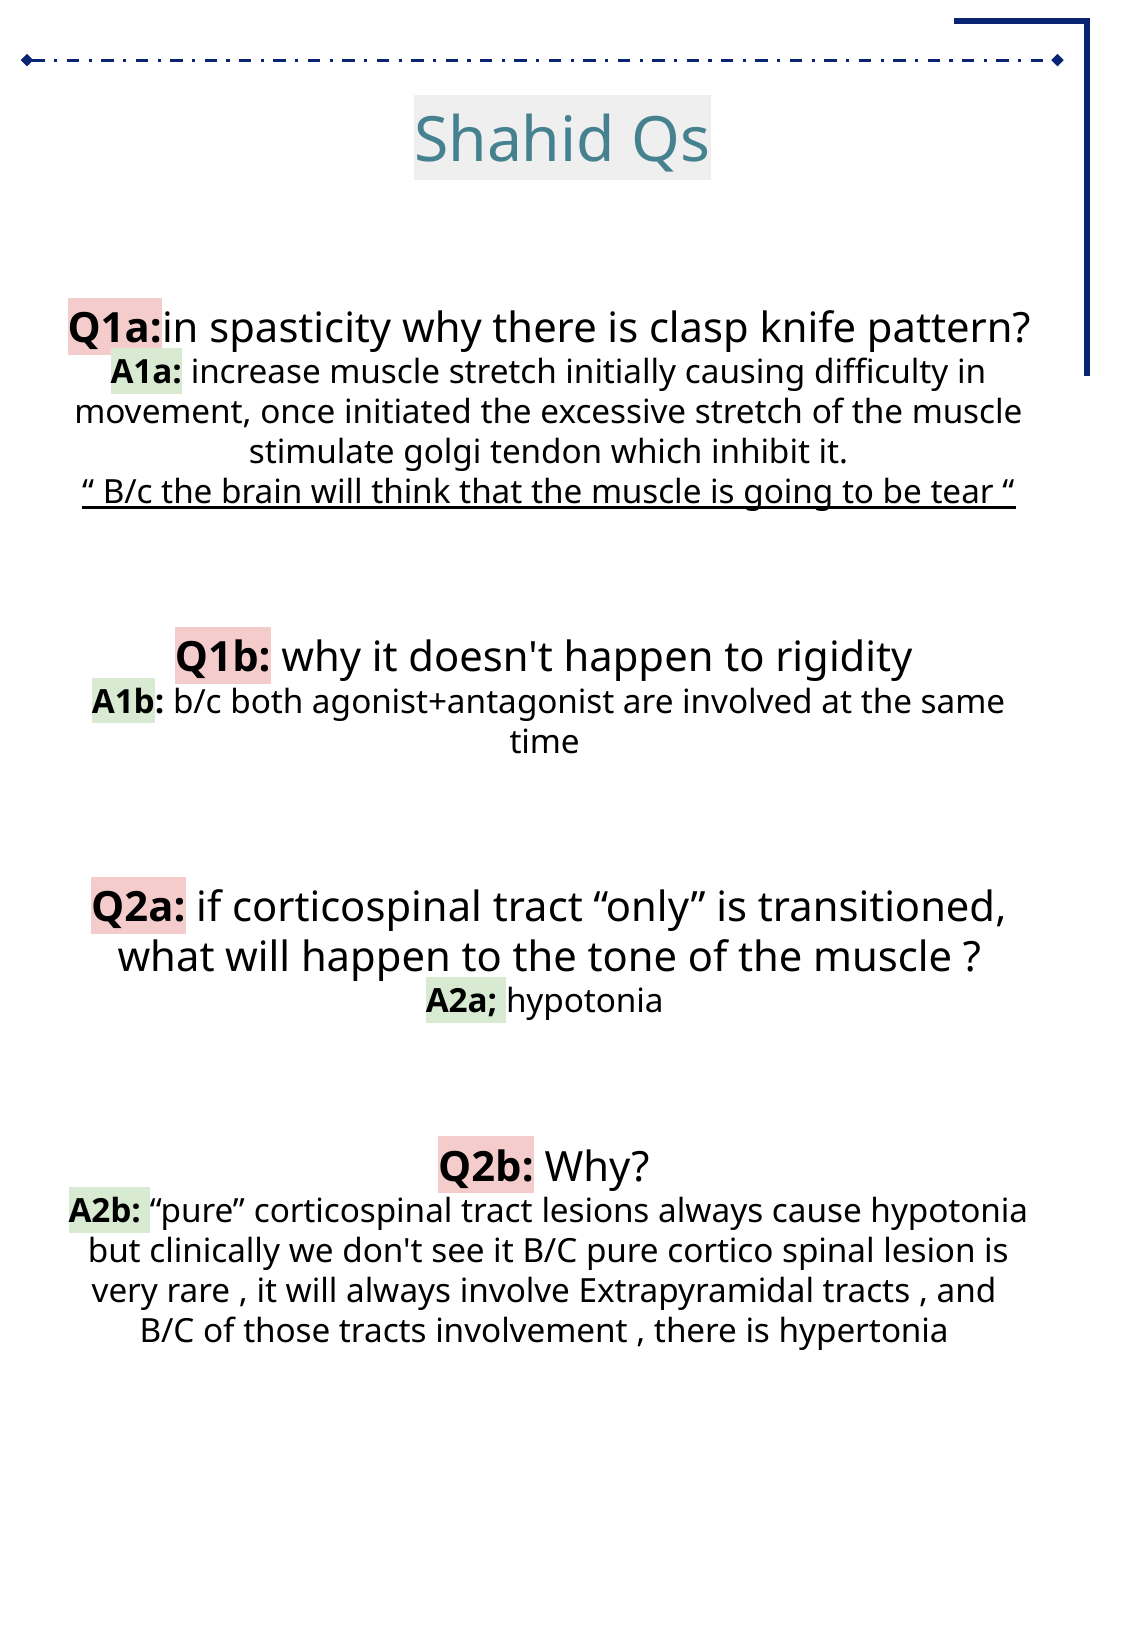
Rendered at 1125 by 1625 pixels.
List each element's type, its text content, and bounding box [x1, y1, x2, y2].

title Q1a:in spasticity why there is clasp knife pattern? A1a: increase muscle stretch initially causing difficulty in movement, once initiated the excessive stretch of the muscle stimulate golgi tendon which inhibit it. “ B/c the brain will think that the muscle is going to be tear “ Q1b: why it doesn't happen to rigidity A1b: b/c both agonist+antagonist are involved at the same time Q2a: if corticospinal tract “only” is transitioned, what will happen to the tone of the muscle ? A2a; hypotonia Q2b: Why? A2b: “pure” corticospinal tract lesions always cause hypotonia but clinically we don't see it B/C pure cortico spinal lesion is very rare , it will always involve Extrapyramidal tracts , and B/C of those tracts involvement , there is hypertonia [44, 84, 1054, 1566]
text_box Shahid Qs [69, 84, 1056, 167]
